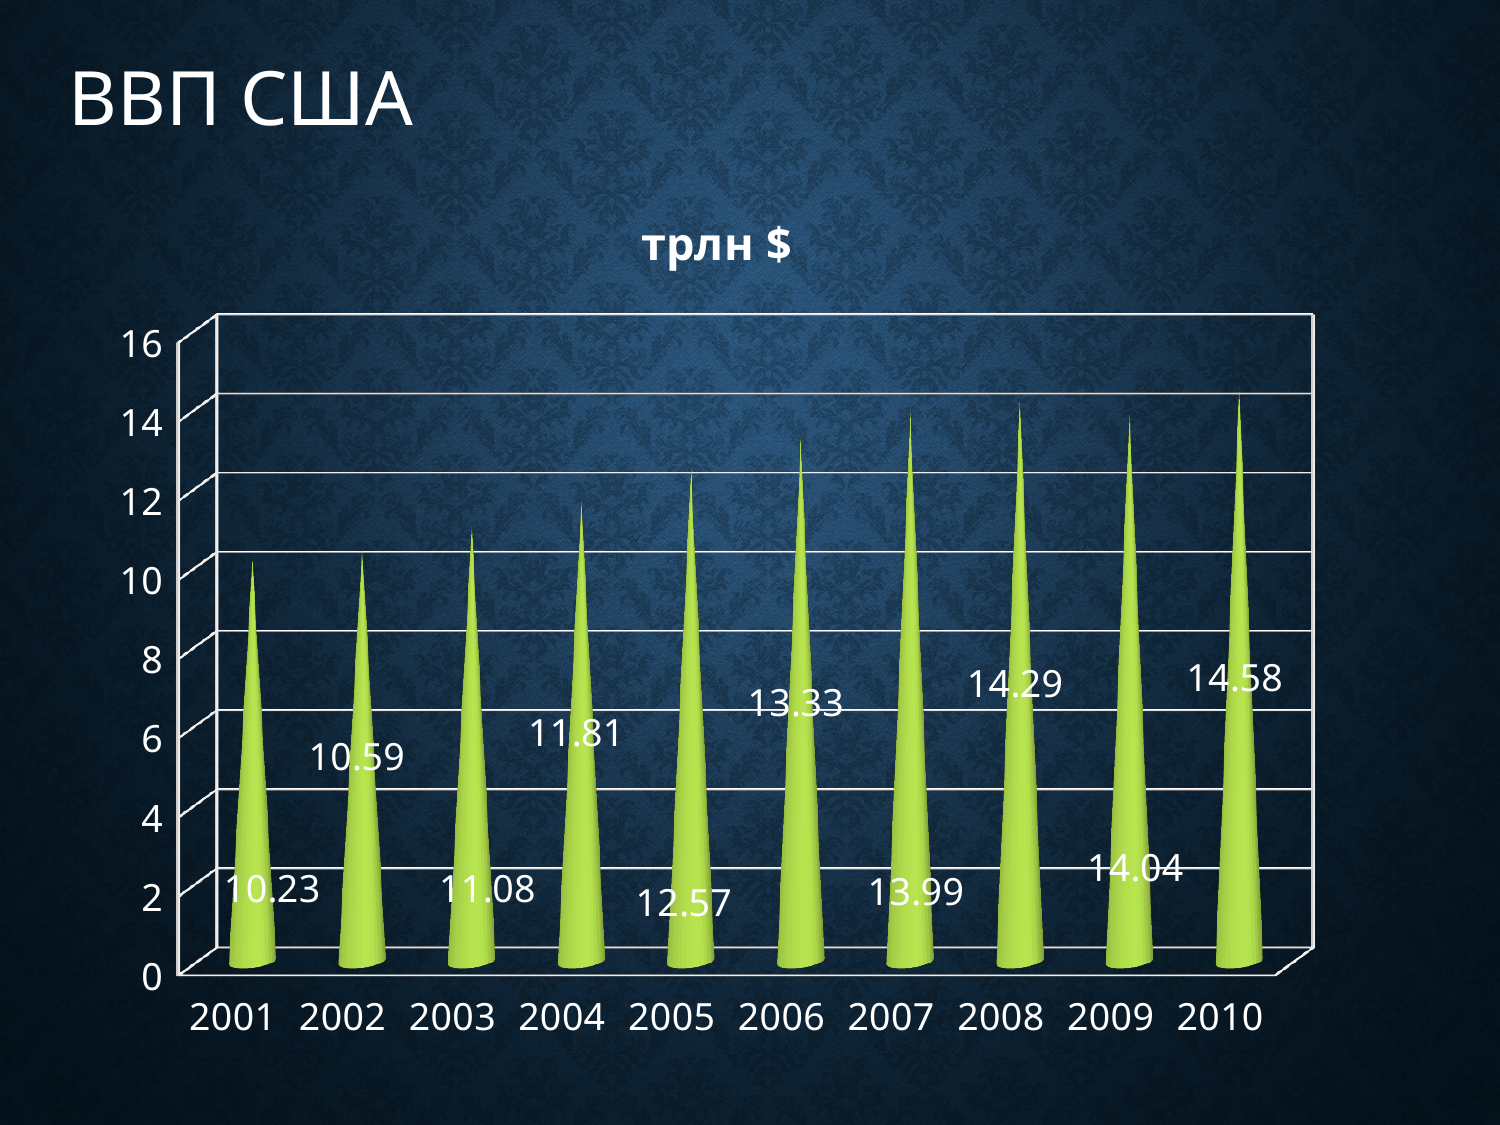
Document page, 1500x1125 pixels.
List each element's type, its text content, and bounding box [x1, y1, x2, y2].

chart [94, 172, 1342, 1069]
text_box ВВП США [53, 42, 429, 148]
